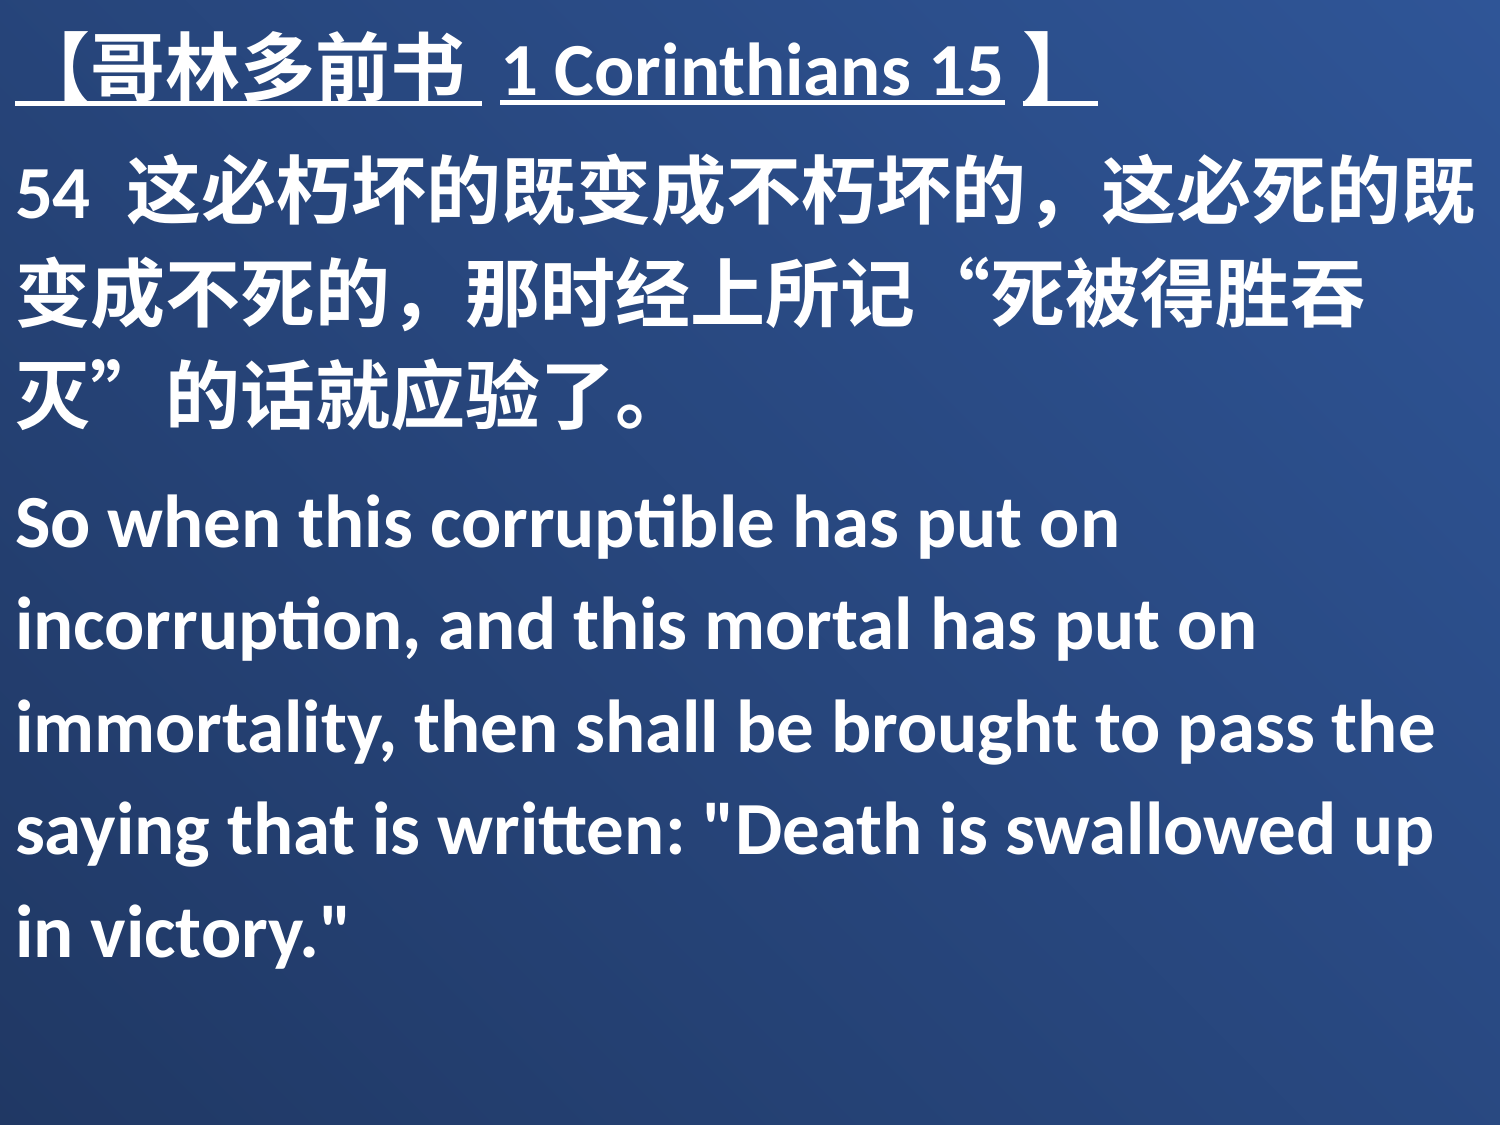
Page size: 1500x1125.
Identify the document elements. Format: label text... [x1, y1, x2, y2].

subtitle 【哥林多前书 1 Corinthians 15】 54 这必朽坏的既变成不朽坏的，这必死的既变成不死的，那时经上所记“死被得胜吞灭”的话就应验了。 So when this corruptible has put on incorruption, and this mortal has put on immortality, then shall be brought to pass the saying that is written: "Death is swallowed up in victory." [0, 0, 1500, 1125]
